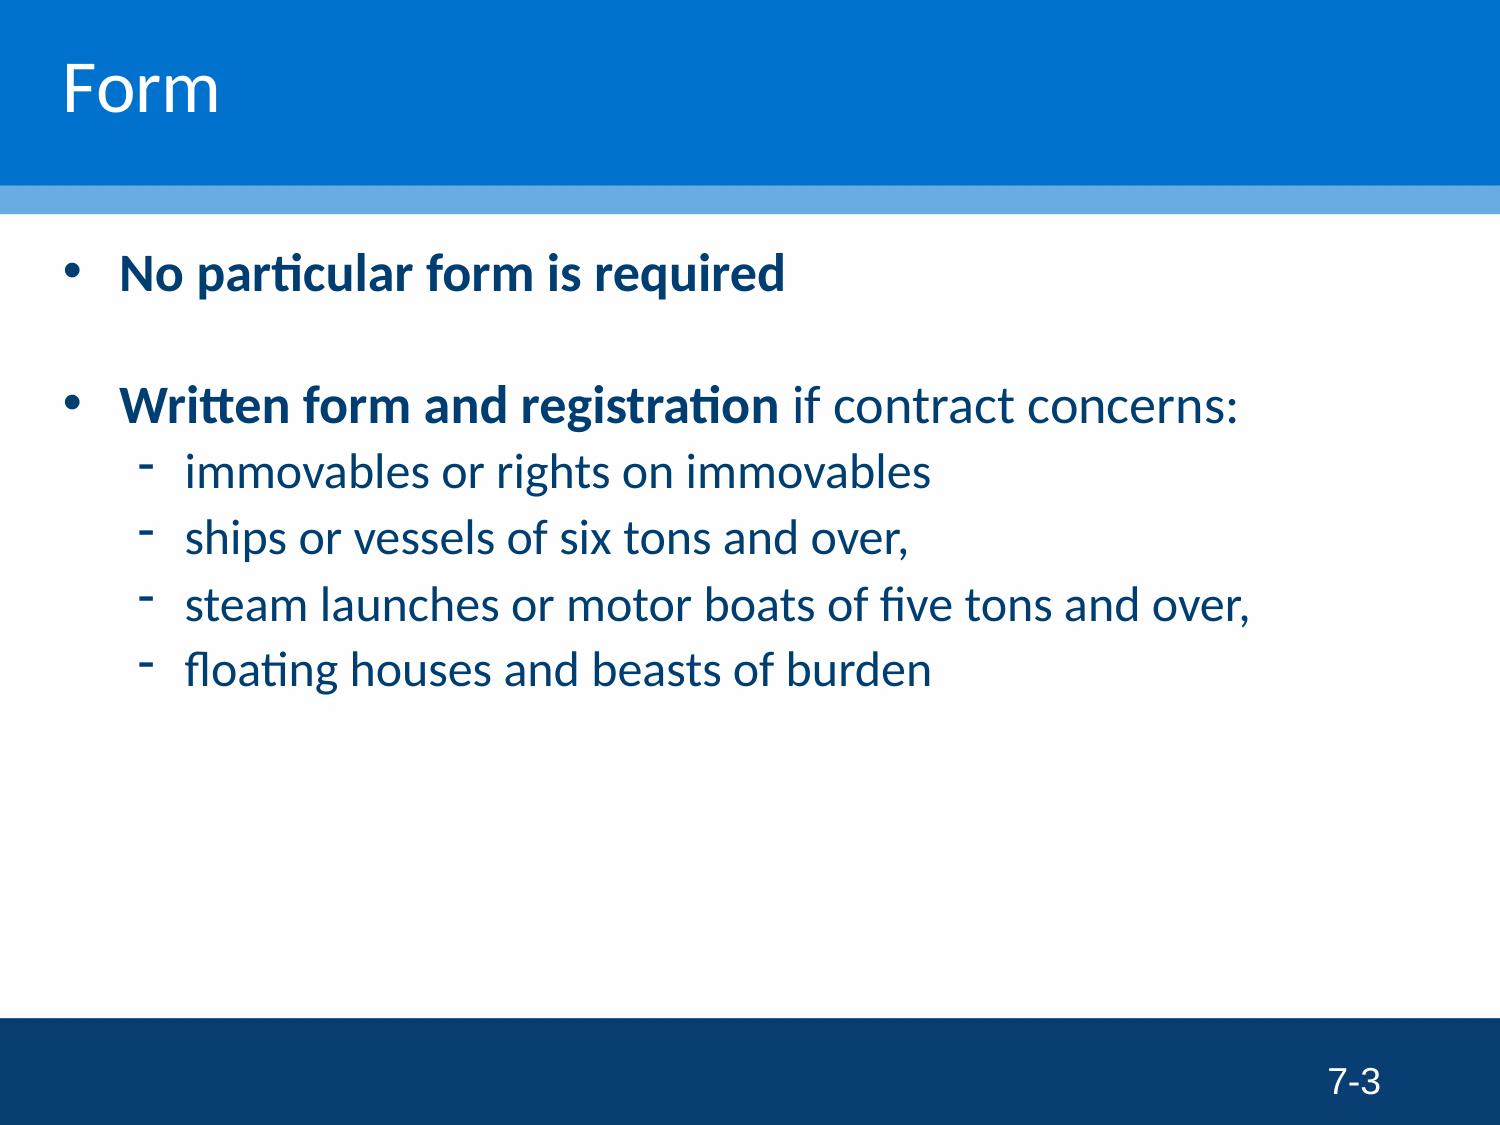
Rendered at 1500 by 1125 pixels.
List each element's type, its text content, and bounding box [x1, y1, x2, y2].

text_box 7-3 [1312, 1049, 1500, 1125]
picture [0, 0, 1500, 1125]
title Form [63, 37, 1437, 107]
list No particular form is required Written form and registration if contract concerns: immovables or rights on immovables ships or vessels of six tons and over, steam launches or motor boats of five tons and over, floating houses and beasts of burden [63, 249, 1437, 918]
